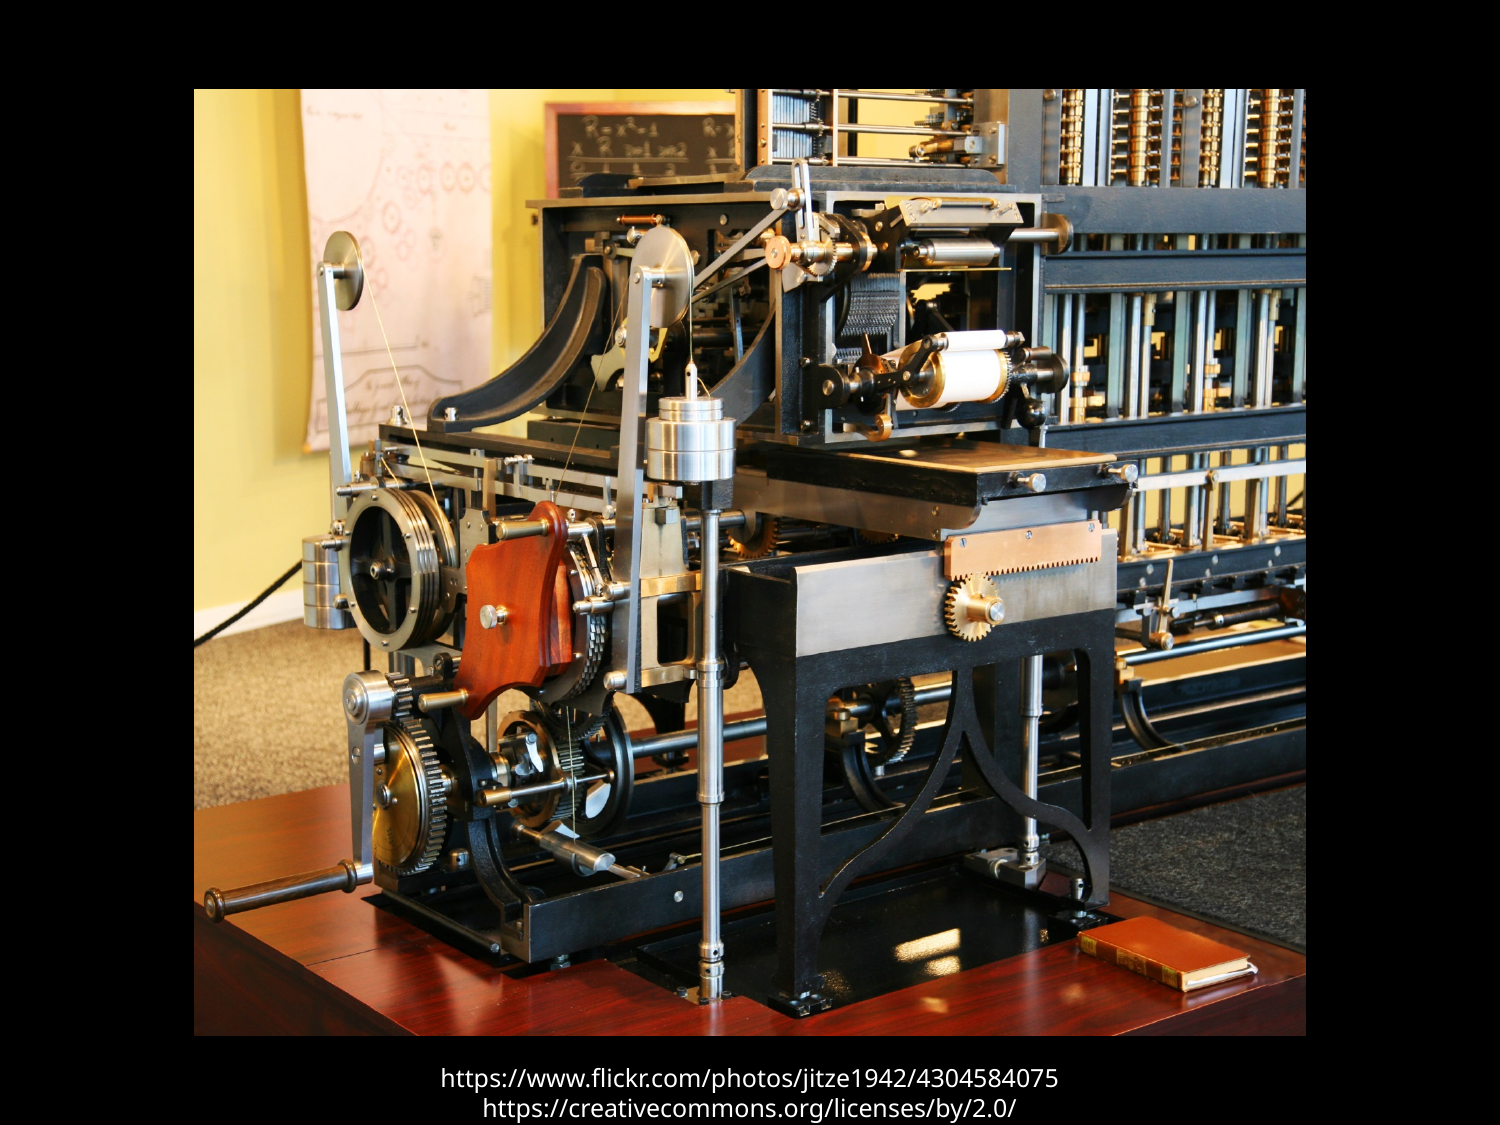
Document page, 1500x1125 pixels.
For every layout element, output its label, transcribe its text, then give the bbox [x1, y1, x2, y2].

footer https://www.flickr.com/photos/jitze1942/4304584075 https://creativecommons.org/licenses/by/2.0/ [300, 1059, 1200, 1125]
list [194, 89, 1306, 1036]
